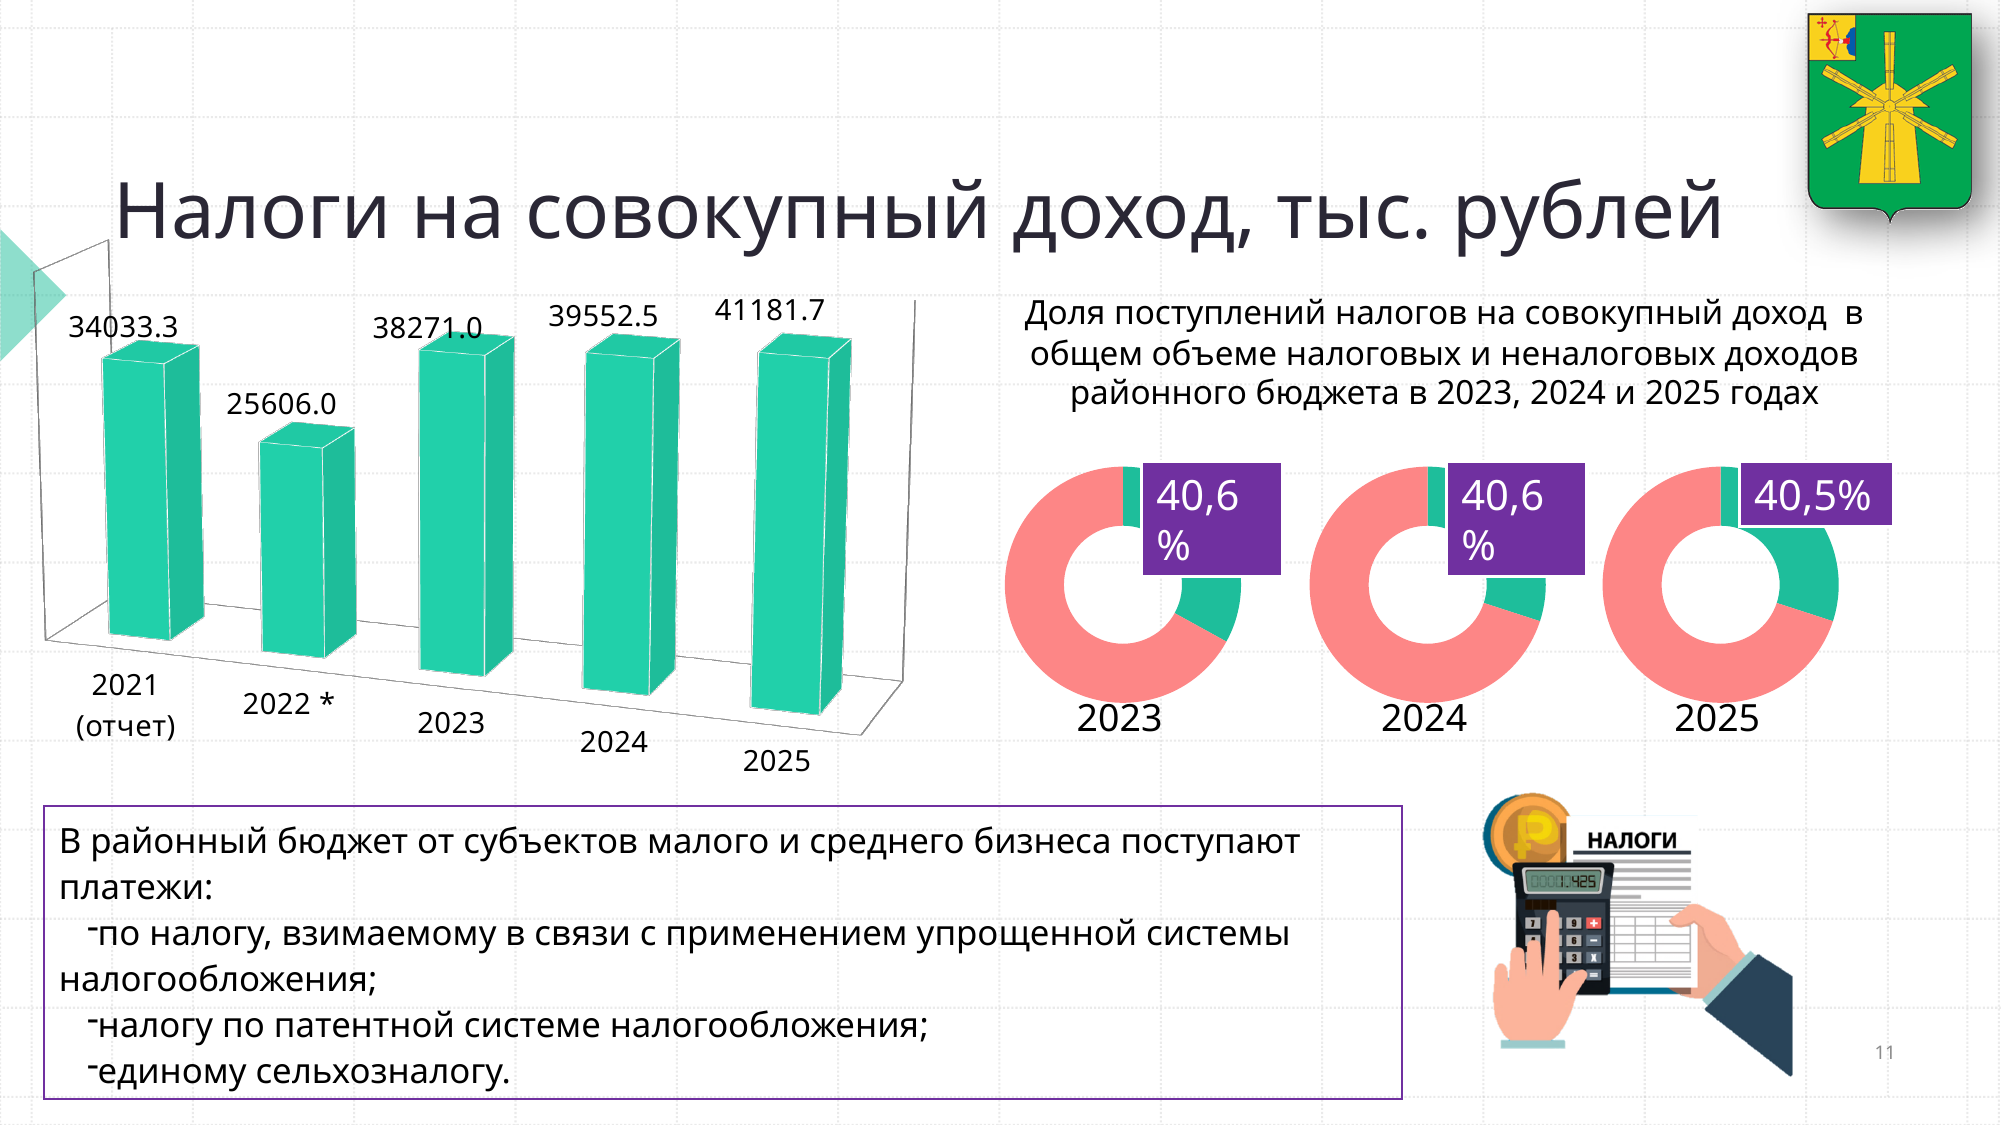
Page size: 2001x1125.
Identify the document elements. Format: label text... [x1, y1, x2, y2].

chart [1304, 461, 1551, 708]
picture [1806, 13, 1972, 225]
text_box 40,5% [1738, 460, 1895, 528]
text_box 2024 [1366, 708, 1482, 746]
text_box Доля поступлений налогов на совокупный доход в общем объеме налоговых и неналоговых доходов районного бюджета в 2023, 2024 и 2025 годах [1000, 284, 1890, 419]
picture [1458, 746, 1793, 1081]
chart [1597, 461, 1844, 708]
slide_number 11 [1805, 1019, 1966, 1089]
text_box 40,6% [1140, 460, 1284, 578]
chart [999, 461, 1247, 708]
text_box 2023 [1061, 708, 1178, 746]
chart [0, 239, 978, 839]
text_box 40,6% [1445, 460, 1589, 578]
text_box В районный бюджет от субъектов малого и среднего бизнеса поступают платежи: по налогу, взимаемому в связи с применением упрощенной системы налогообложения; налогу по патентной системе налогообложения; единому сельхозналогу. [43, 805, 1403, 1100]
title Налоги на совокупный доход, тыс. рублей [98, 144, 1793, 262]
text_box 2025 [1659, 708, 1775, 746]
